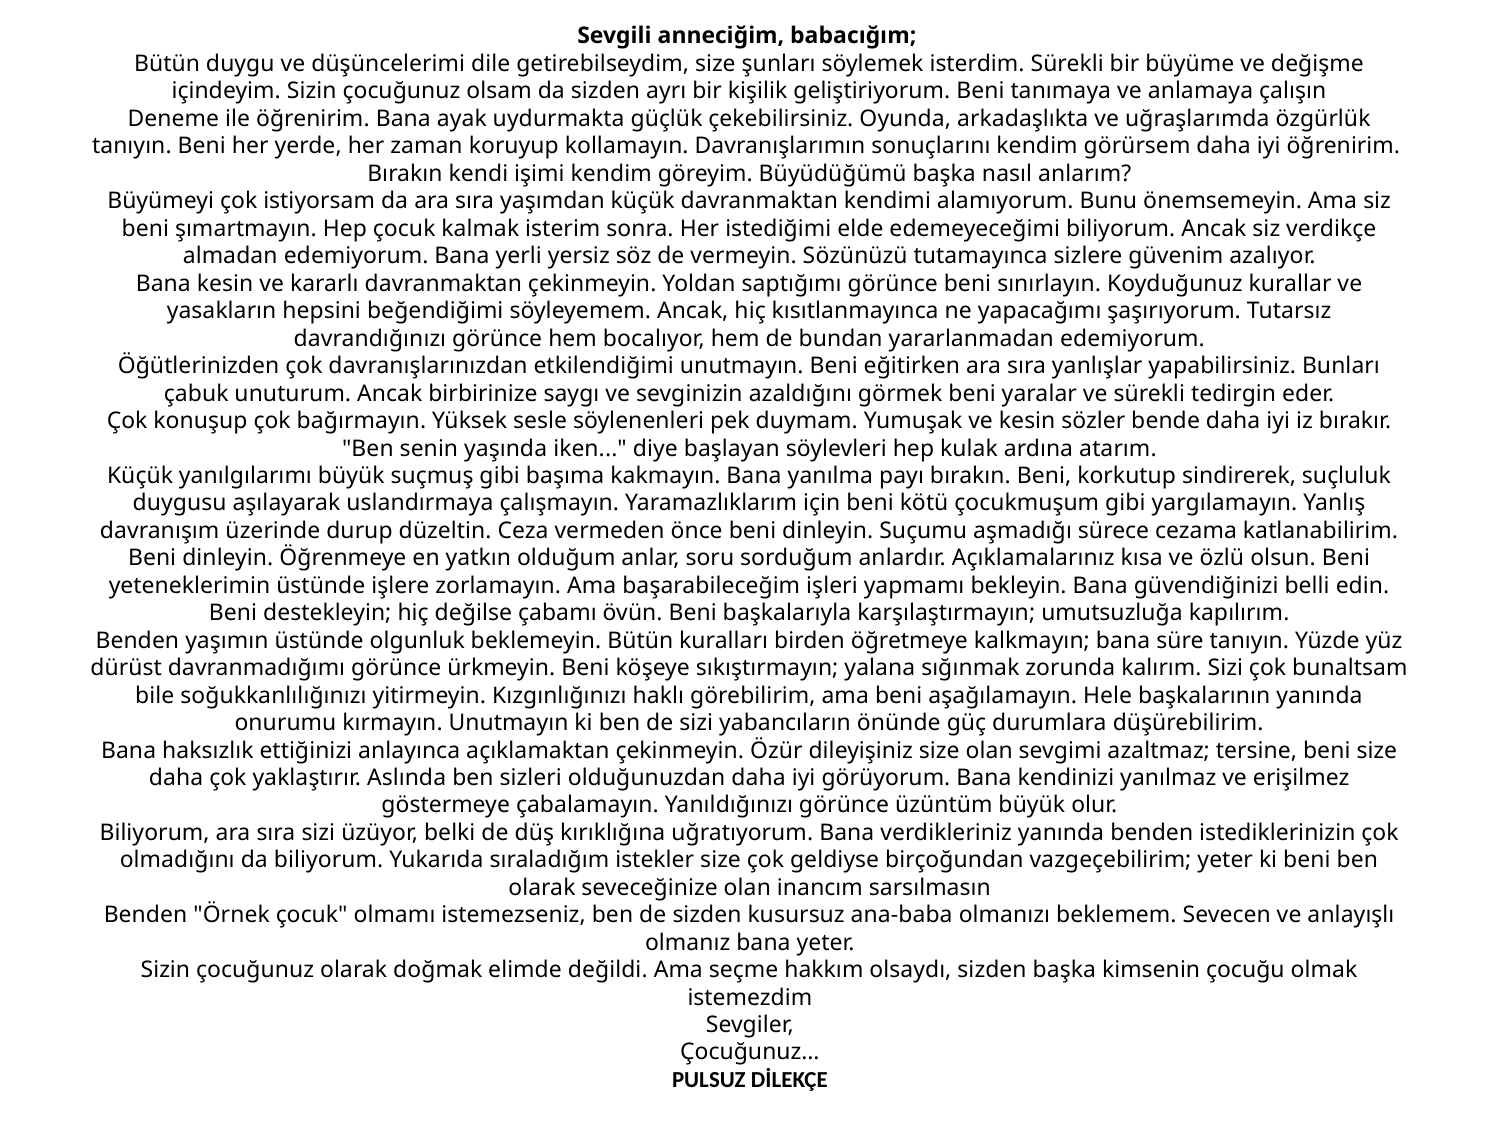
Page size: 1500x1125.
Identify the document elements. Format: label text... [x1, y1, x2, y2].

title Sevgili anneciğim, babacığım; Bütün duygu ve düşüncelerimi dile getirebilseydim, size şunları söylemek isterdim. Sürekli bir büyüme ve değişme içindeyim. Sizin çocuğunuz olsam da sizden ayrı bir kişilik geliştiriyorum. Beni tanımaya ve anlamaya çalışın Deneme ile öğrenirim. Bana ayak uydurmakta güçlük çekebilirsiniz. Oyunda, arkadaşlıkta ve uğraşlarımda özgürlük tanıyın. Beni her yerde, her zaman koruyup kollamayın. Davranışlarımın sonuçlarını kendim görürsem daha iyi öğrenirim. Bırakın kendi işimi kendim göreyim. Büyüdüğümü başka nasıl anlarım? Büyümeyi çok istiyorsam da ara sıra yaşımdan küçük davranmaktan kendimi alamıyorum. Bunu önemsemeyin. Ama siz beni şımartmayın. Hep çocuk kalmak isterim sonra. Her istediğimi elde edemeyeceğimi biliyorum. Ancak siz verdikçe almadan edemiyorum. Bana yerli yersiz söz de vermeyin. Sözünüzü tutamayınca sizlere güvenim azalıyor. Bana kesin ve kararlı davranmaktan çekinmeyin. Yoldan saptığımı görünce beni sınırlayın. Koyduğunuz kurallar ve yasakların hepsini beğendiğimi söyleyemem. Ancak, hiç kısıtlanmayınca ne yapacağımı şaşırıyorum. Tutarsız davrandığınızı görünce hem bocalıyor, hem de bundan yararlanmadan edemiyorum. Öğütlerinizden çok davranışlarınızdan etkilendiğimi unutmayın. Beni eğitirken ara sıra yanlışlar yapabilirsiniz. Bunları çabuk unuturum. Ancak birbirinize saygı ve sevginizin azaldığını görmek beni yaralar ve sürekli tedirgin eder. Çok konuşup çok bağırmayın. Yüksek sesle söylenenleri pek duymam. Yumuşak ve kesin sözler bende daha iyi iz bırakır. "Ben senin yaşında iken..." diye başlayan söylevleri hep kulak ardına atarım. Küçük yanılgılarımı büyük suçmuş gibi başıma kakmayın. Bana yanılma payı bırakın. Beni, korkutup sindirerek, suçluluk duygusu aşılayarak uslandırmaya çalışmayın. Yaramazlıklarım için beni kötü çocukmuşum gibi yargılamayın. Yanlış davranışım üzerinde durup düzeltin. Ceza vermeden önce beni dinleyin. Suçumu aşmadığı sürece cezama katlanabilirim. Beni dinleyin. Öğrenmeye en yatkın olduğum anlar, soru sorduğum anlardır. Açıklamalarınız kısa ve özlü olsun. Beni yeteneklerimin üstünde işlere zorlamayın. Ama başarabileceğim işleri yapmamı bekleyin. Bana güvendiğinizi belli edin. Beni destekleyin; hiç değilse çabamı övün. Beni başkalarıyla karşılaştırmayın; umutsuzluğa kapılırım. Benden yaşımın üstünde olgunluk beklemeyin. Bütün kuralları birden öğretmeye kalkmayın; bana süre tanıyın. Yüzde yüz dürüst davranmadığımı görünce ürkmeyin. Beni köşeye sıkıştırmayın; yalana sığınmak zorunda kalırım. Sizi çok bunaltsam bile soğukkanlılığınızı yitirmeyin. Kızgınlığınızı haklı görebilirim, ama beni aşağılamayın. Hele başkalarının yanında onurumu kırmayın. Unutmayın ki ben de sizi yabancıların önünde güç durumlara düşürebilirim. Bana haksızlık ettiğinizi anlayınca açıklamaktan çekinmeyin. Özür dileyişiniz size olan sevgimi azaltmaz; tersine, beni size daha çok yaklaştırır. Aslında ben sizleri olduğunuzdan daha iyi görüyorum. Bana kendinizi yanılmaz ve erişilmez göstermeye çabalamayın. Yanıldığınızı görünce üzüntüm büyük olur. Biliyorum, ara sıra sizi üzüyor, belki de düş kırıklığına uğratıyorum. Bana verdikleriniz yanında benden istediklerinizin çok olmadığını da biliyorum. Yukarıda sıraladığım istekler size çok geldiyse birçoğundan vazgeçebilirim; yeter ki beni ben olarak seveceğinize olan inancım sarsılmasın Benden "Örnek çocuk" olmamı istemezseniz, ben de sizden kusursuz ana-baba olmanızı beklemem. Sevecen ve anlayışlı olmanız bana yeter. Sizin çocuğunuz olarak doğmak elimde değildi. Ama seçme hakkım olsaydı, sizden başka kimsenin çocuğu olmak istemezdim Sevgiler, Çocuğunuz… PULSUZ DİLEKÇE [74, 23, 1426, 1091]
